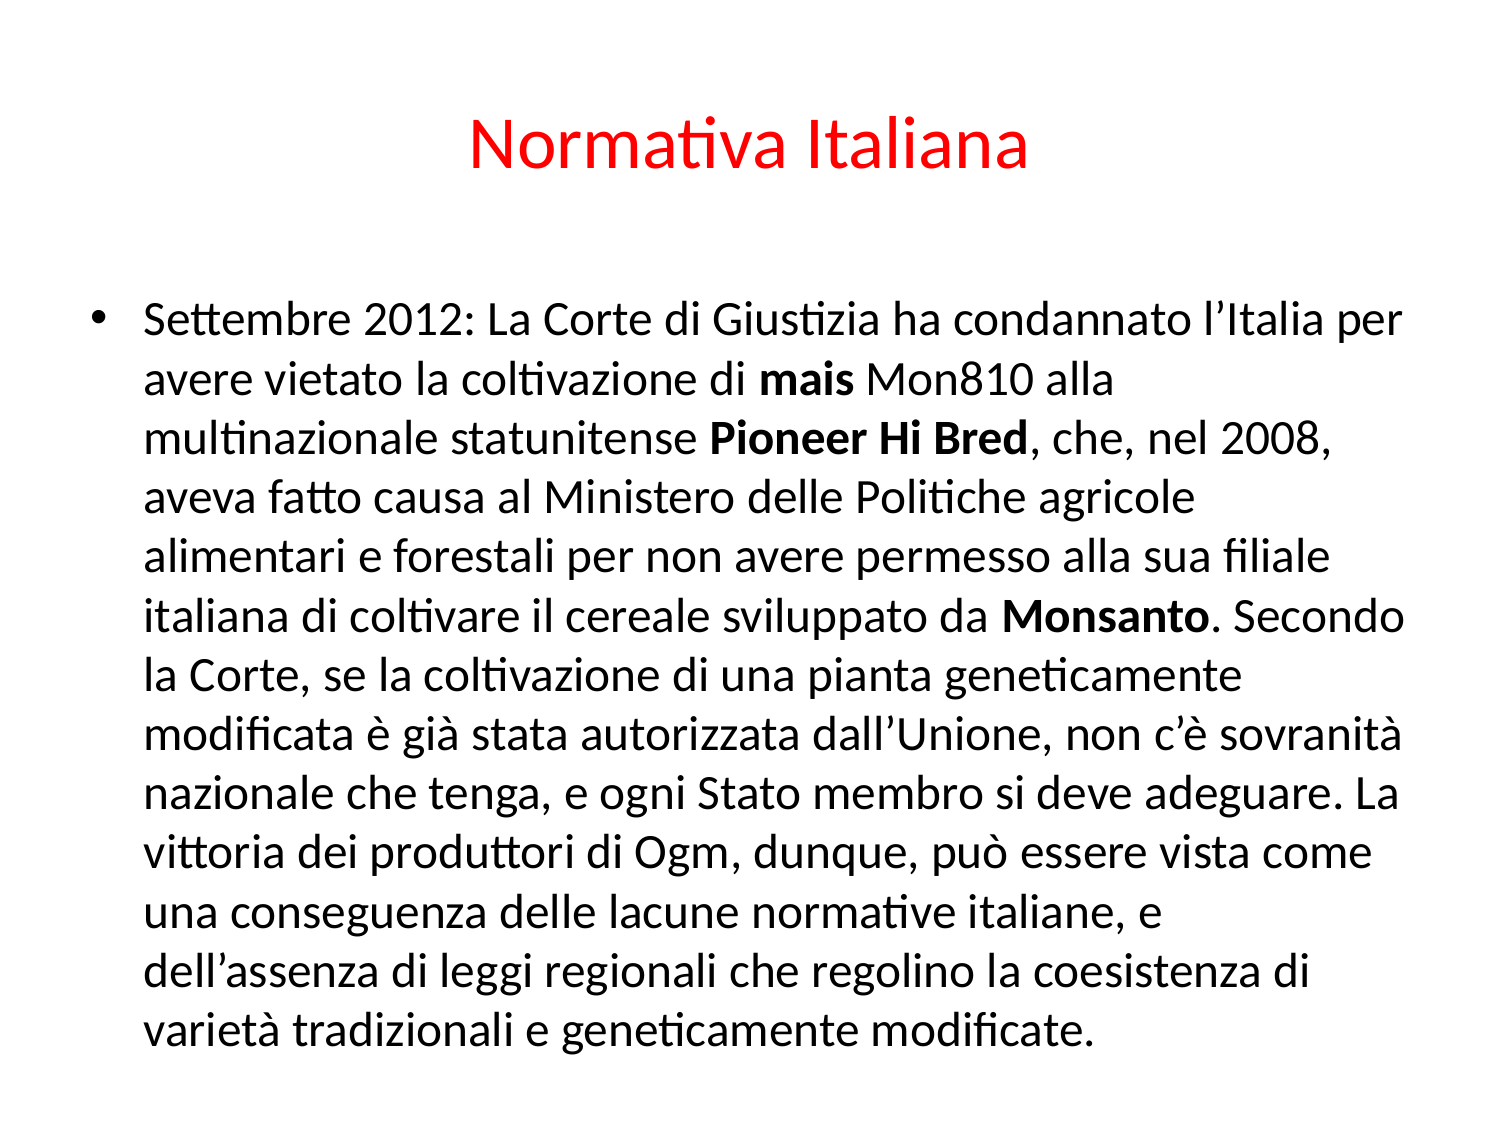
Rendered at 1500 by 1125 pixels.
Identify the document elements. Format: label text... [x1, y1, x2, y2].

title Normativa Italiana [75, 45, 1425, 233]
list Settembre 2012: La Corte di Giustizia ha condannato l’Italia per avere vietato la coltivazione di mais Mon810 alla multinazionale statunitense Pioneer Hi Bred, che, nel 2008, aveva fatto causa al Ministero delle Politiche agricole alimentari e forestali per non avere permesso alla sua filiale italiana di coltivare il cereale sviluppato da Monsanto. Secondo la Corte, se la coltivazione di una pianta geneticamente modificata è già stata autorizzata dall’Unione, non c’è sovranità nazionale che tenga, e ogni Stato membro si deve adeguare. La vittoria dei produttori di Ogm, dunque, può essere vista come una conseguenza delle lacune normative italiane, e dell’assenza di leggi regionali che regolino la coesistenza di varietà tradizionali e geneticamente modificate. [75, 278, 1425, 1083]
